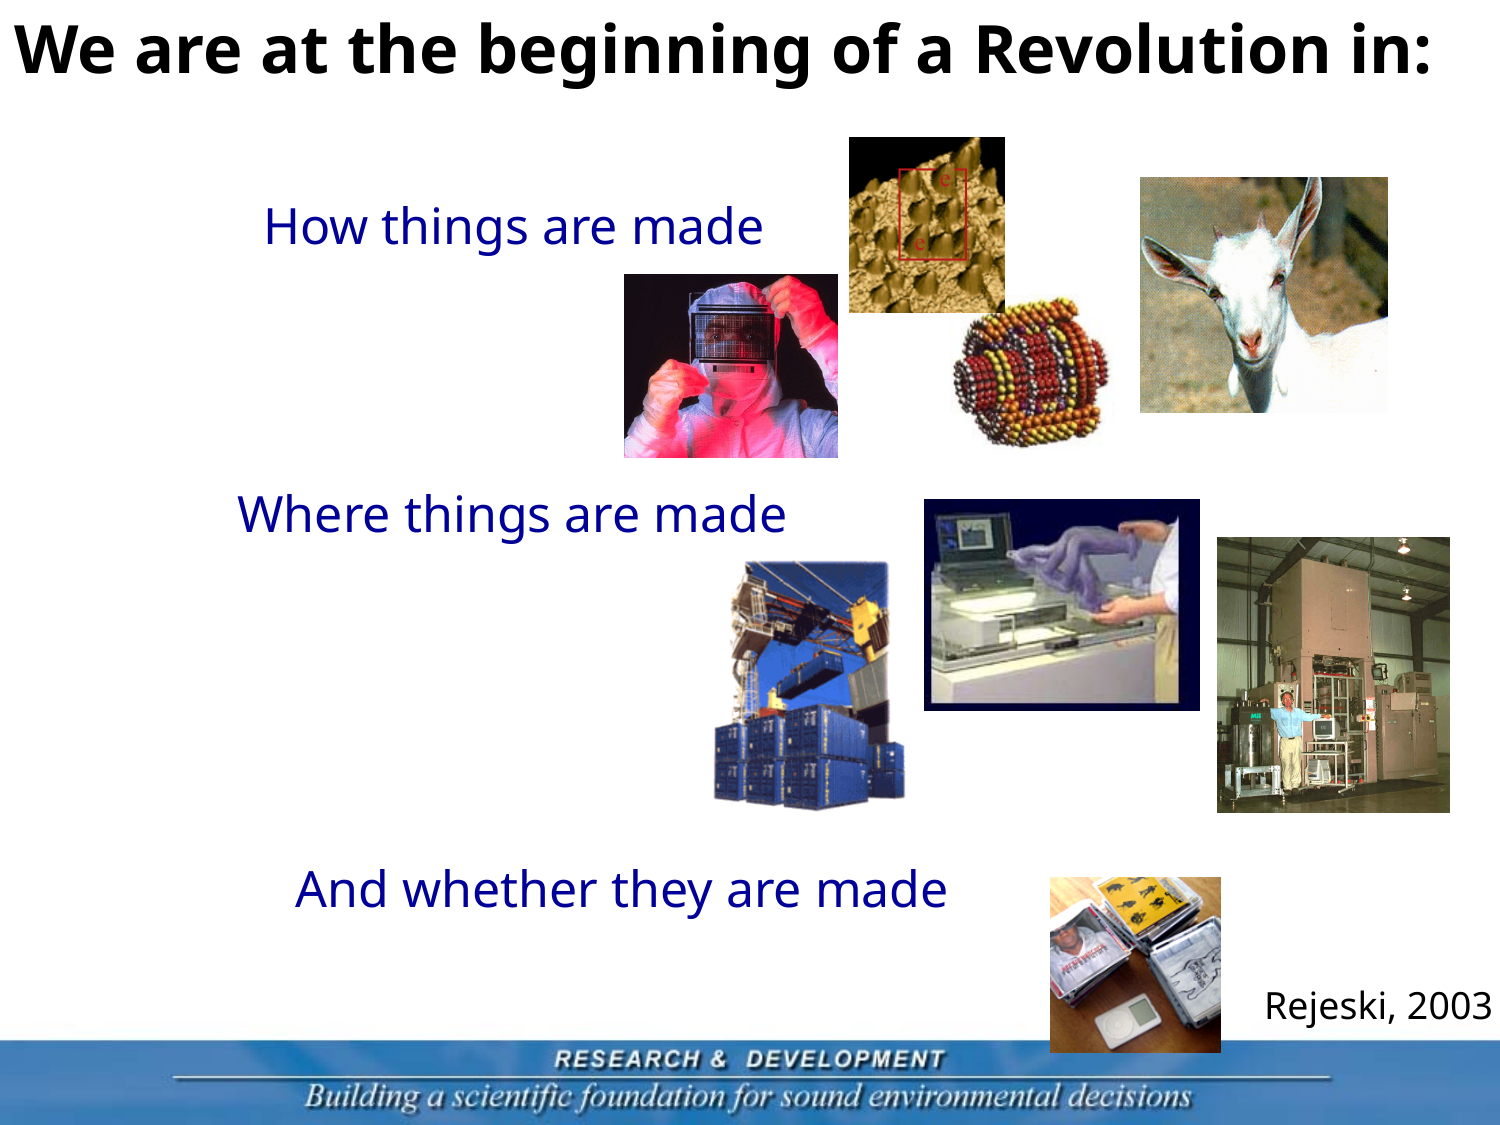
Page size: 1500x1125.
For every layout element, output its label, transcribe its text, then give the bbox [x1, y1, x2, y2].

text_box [237, 474, 1451, 813]
text_box We are at the beginning of a Revolution in: [0, 0, 1450, 95]
text_box How things are made [248, 187, 780, 263]
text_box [299, 849, 1221, 1053]
picture [0, 0, 1500, 1125]
text_box Rejeski, 2003 [1249, 974, 1500, 1035]
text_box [624, 274, 851, 473]
